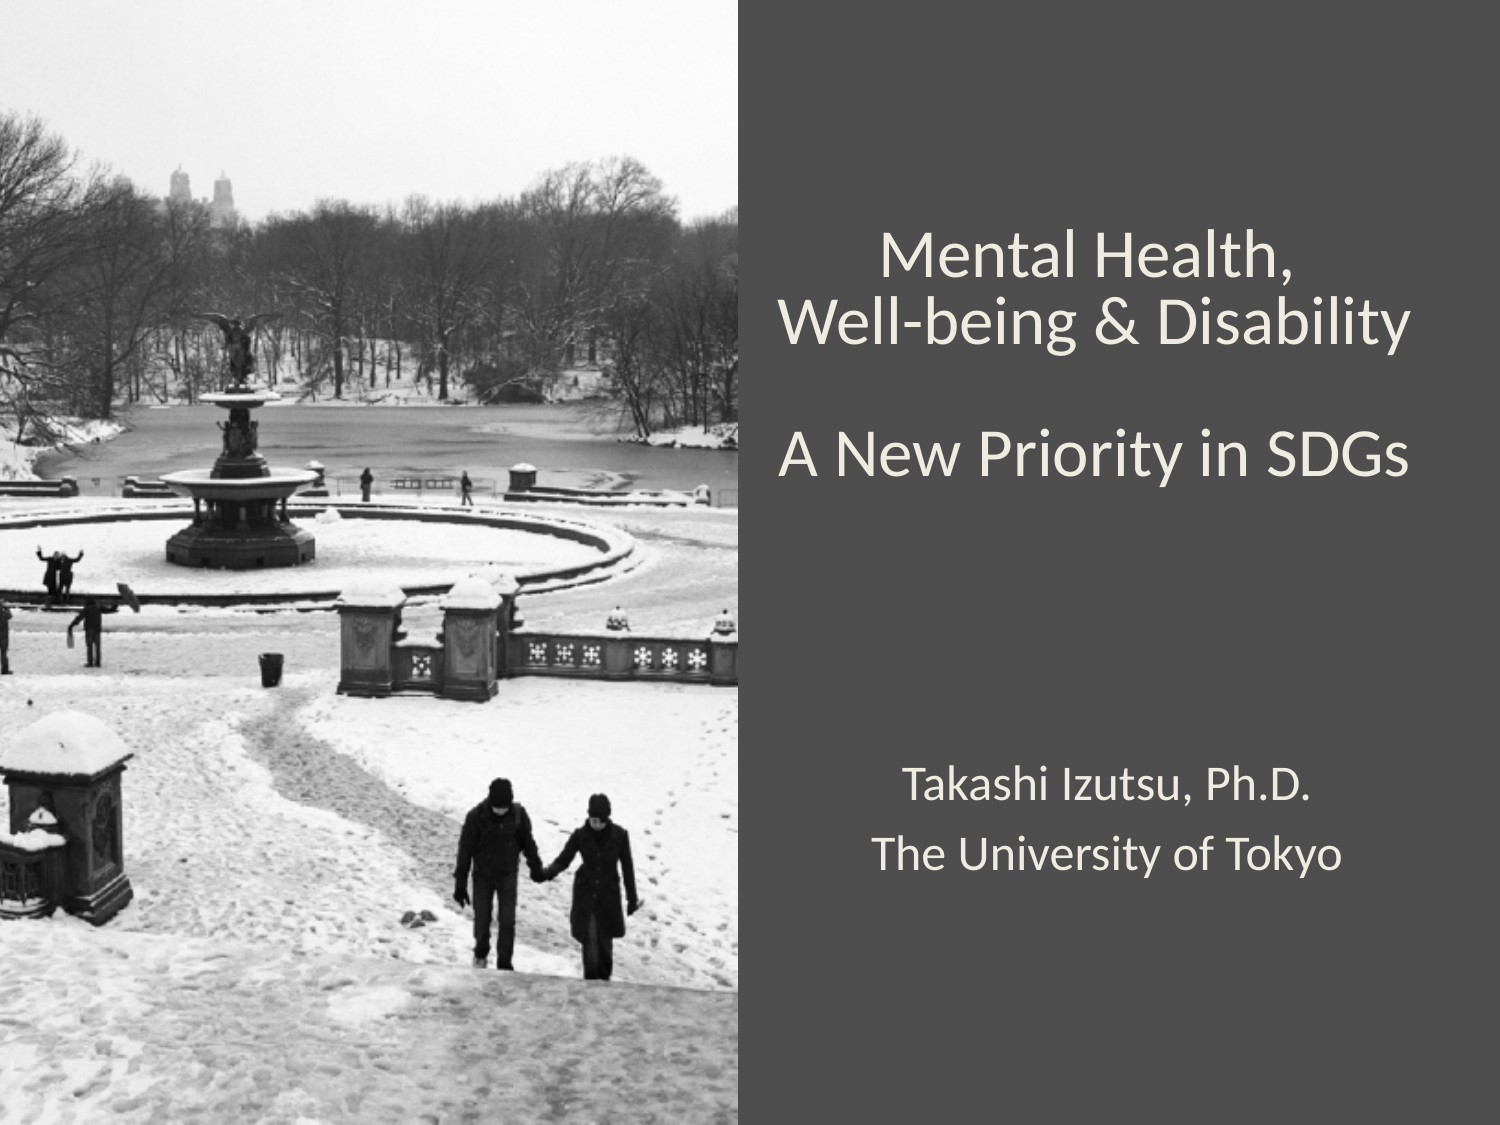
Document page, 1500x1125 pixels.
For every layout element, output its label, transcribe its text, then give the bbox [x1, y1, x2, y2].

title Mental Health, Well-being & Disability A New Priority in SDGs [743, 214, 1453, 583]
picture [0, 0, 738, 1125]
text_box Takashi Izutsu, Ph.D. The University of Tokyo [823, 743, 1390, 938]
